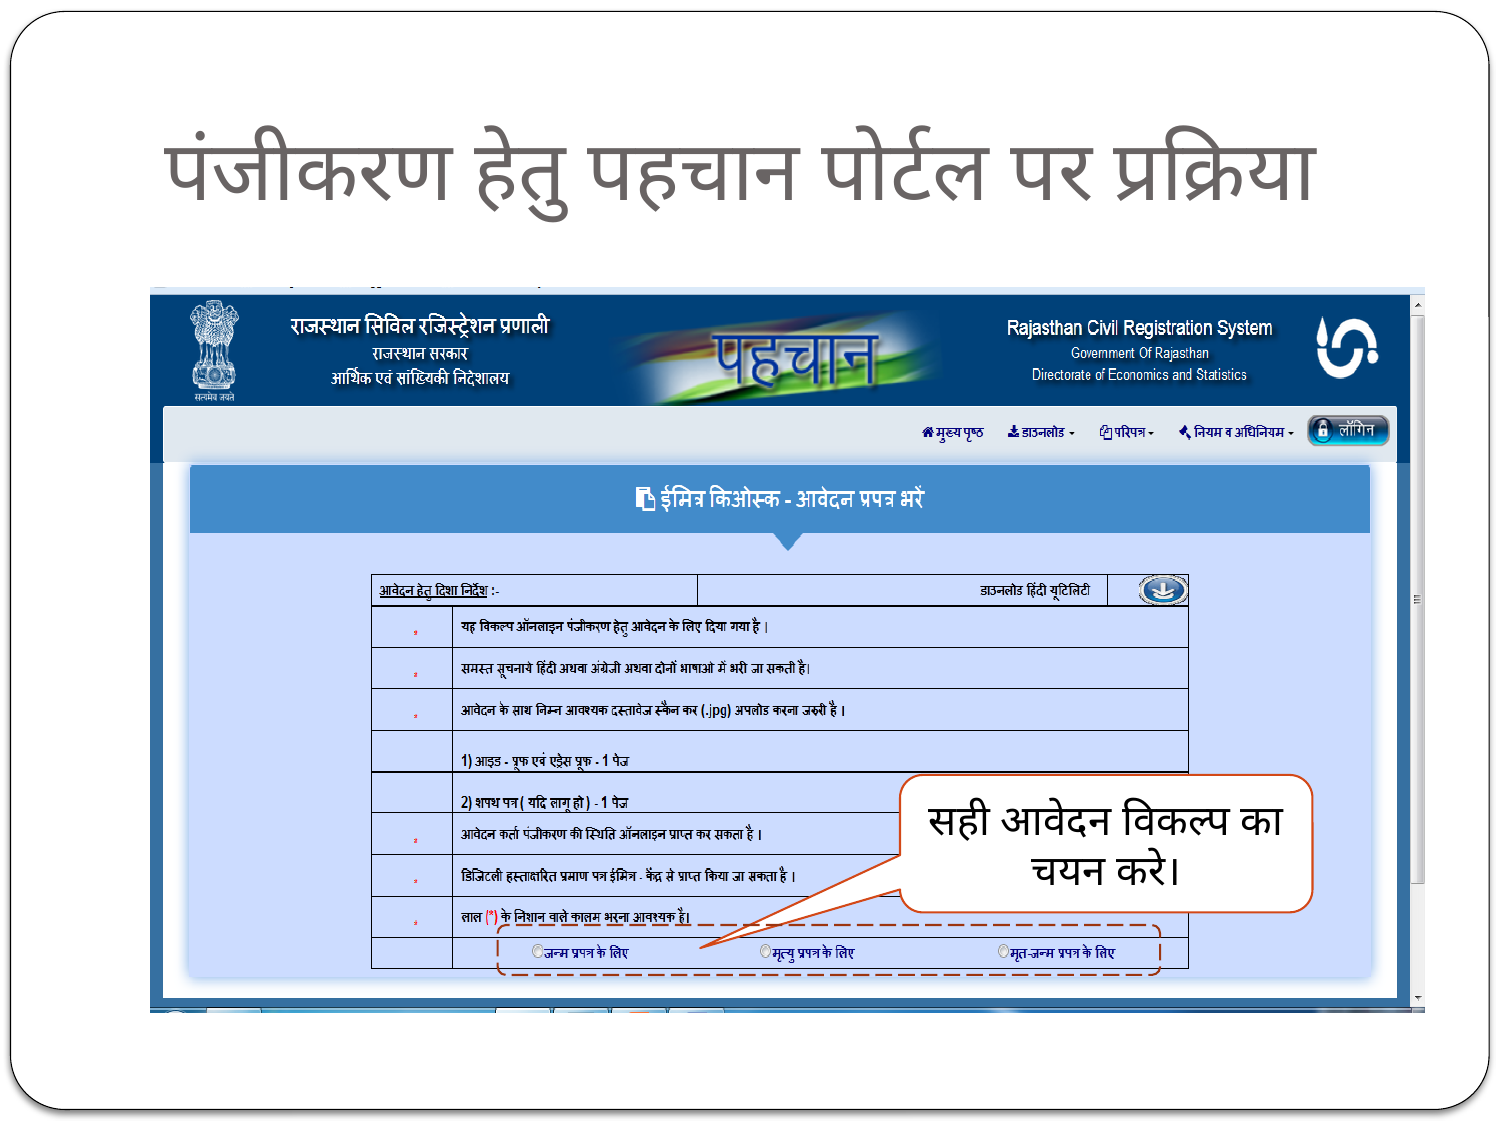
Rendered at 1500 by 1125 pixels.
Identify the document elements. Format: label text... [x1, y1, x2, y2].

title पंजीकरण हेतु पहचान पोर्टल पर प्रक्रिया [150, 45, 1425, 233]
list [149, 287, 1426, 1013]
